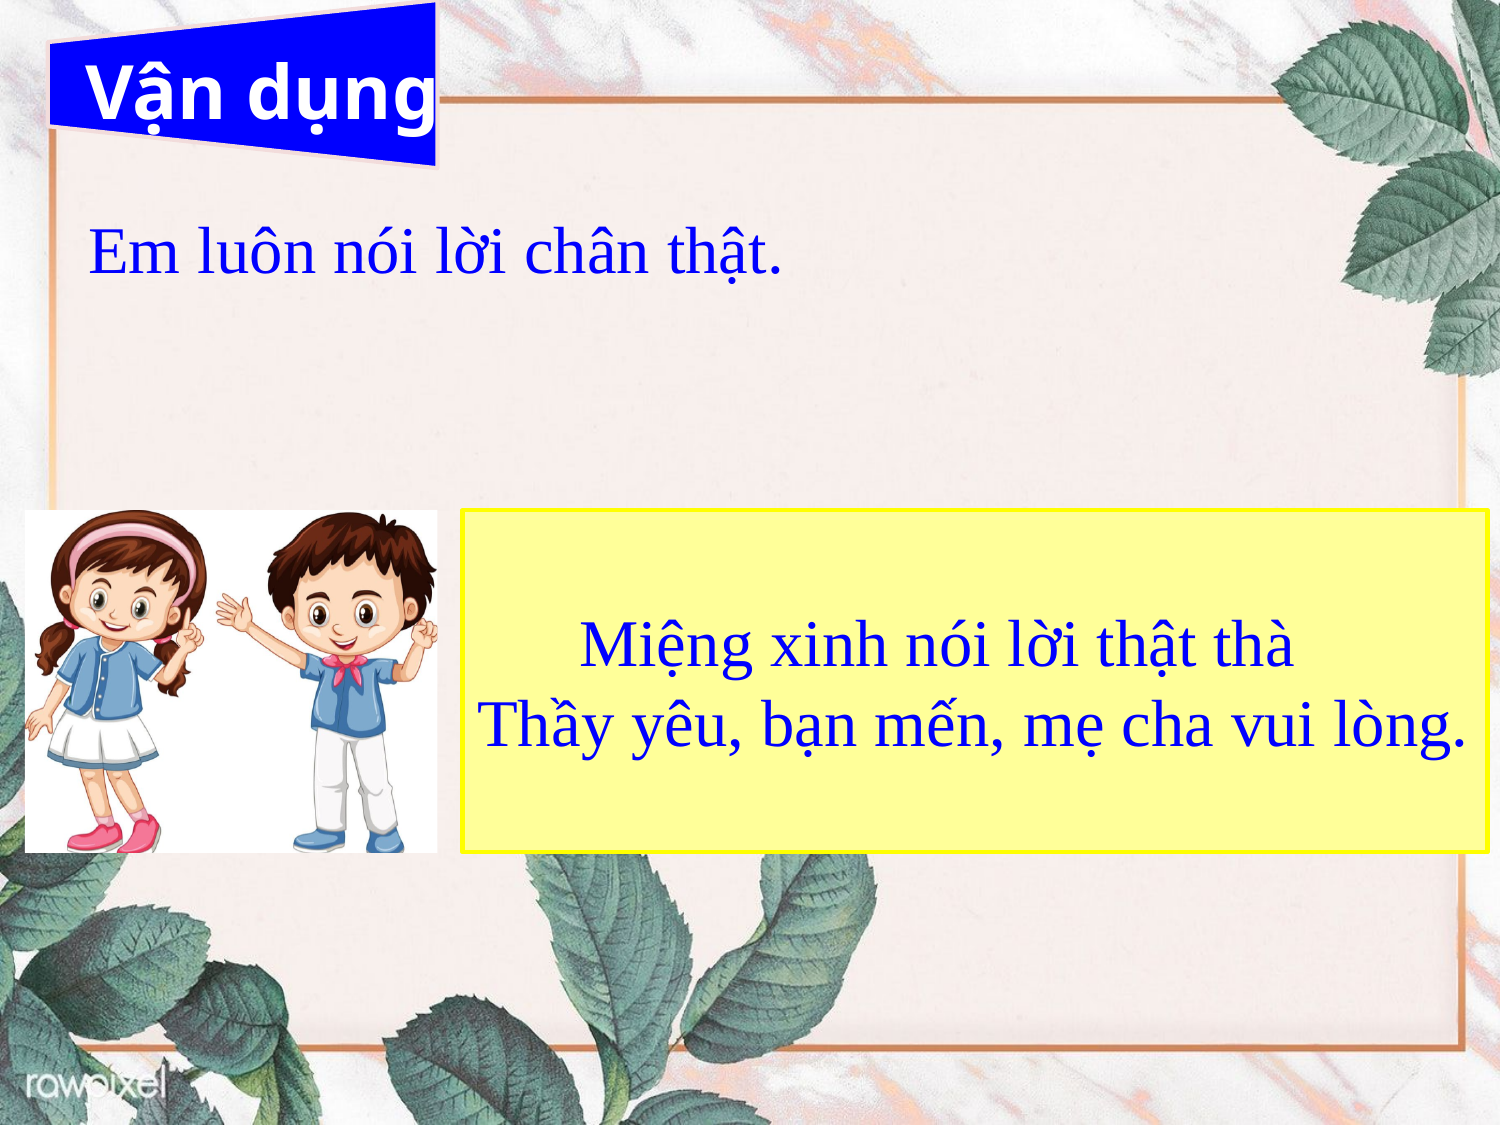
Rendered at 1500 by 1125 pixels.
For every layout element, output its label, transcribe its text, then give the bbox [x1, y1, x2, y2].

text_box Miệng xinh nói lời thật thà Thầy yêu, bạn mến, mẹ cha vui lòng. [462, 592, 1500, 768]
picture [0, 0, 1500, 1125]
text_box [460, 508, 1490, 854]
title Vận dụng [0, 0, 738, 188]
text_box Em luôn nói lời chân thật. [65, 199, 1438, 295]
